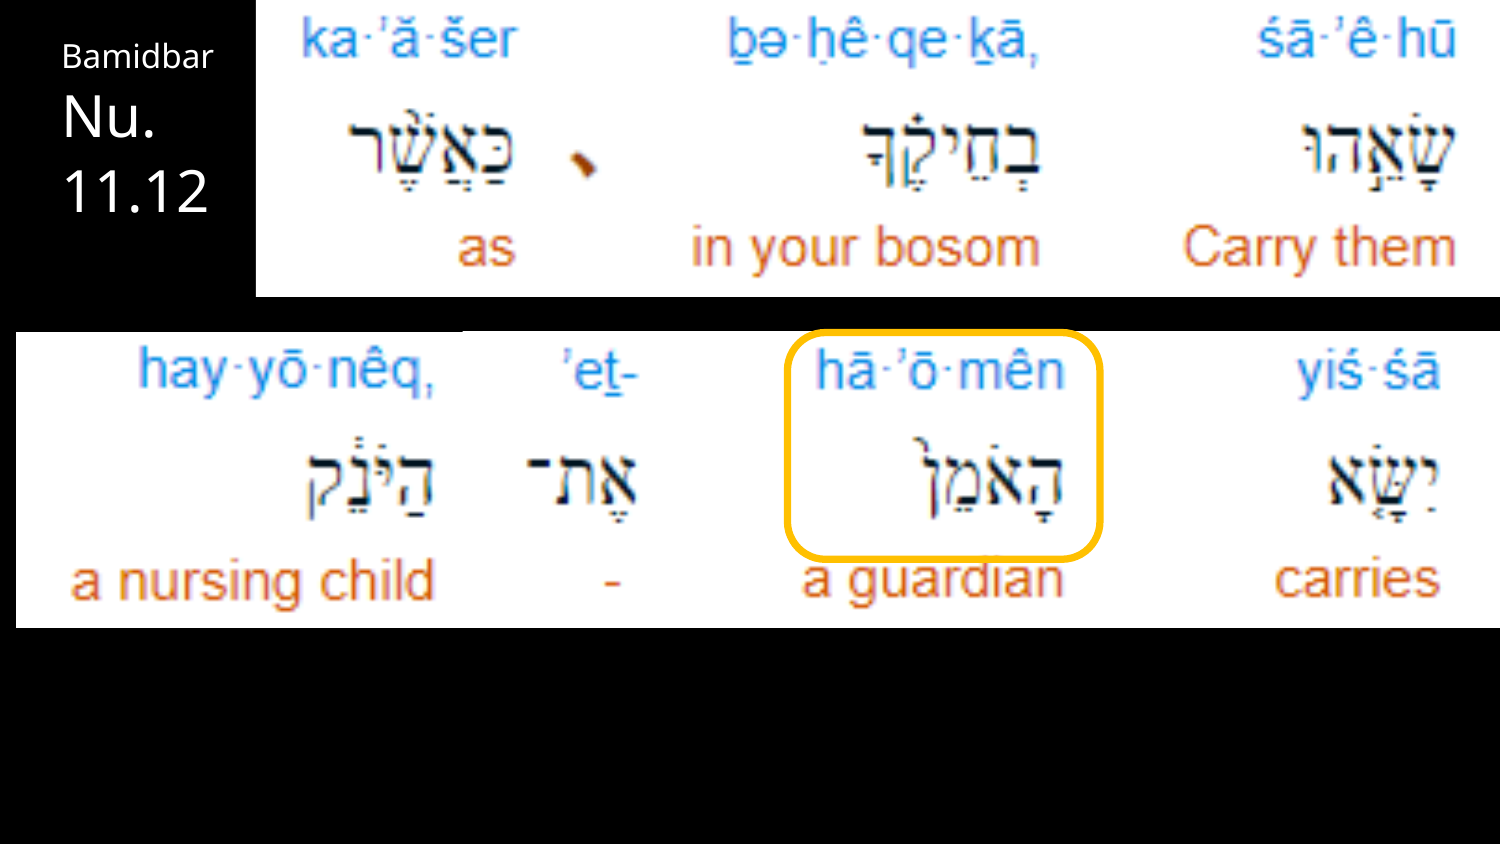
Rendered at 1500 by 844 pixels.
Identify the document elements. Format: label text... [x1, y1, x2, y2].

picture [15, 330, 1500, 628]
picture [255, 0, 1500, 298]
subtitle Bamidbar Nu. 11.12 [50, 34, 256, 330]
